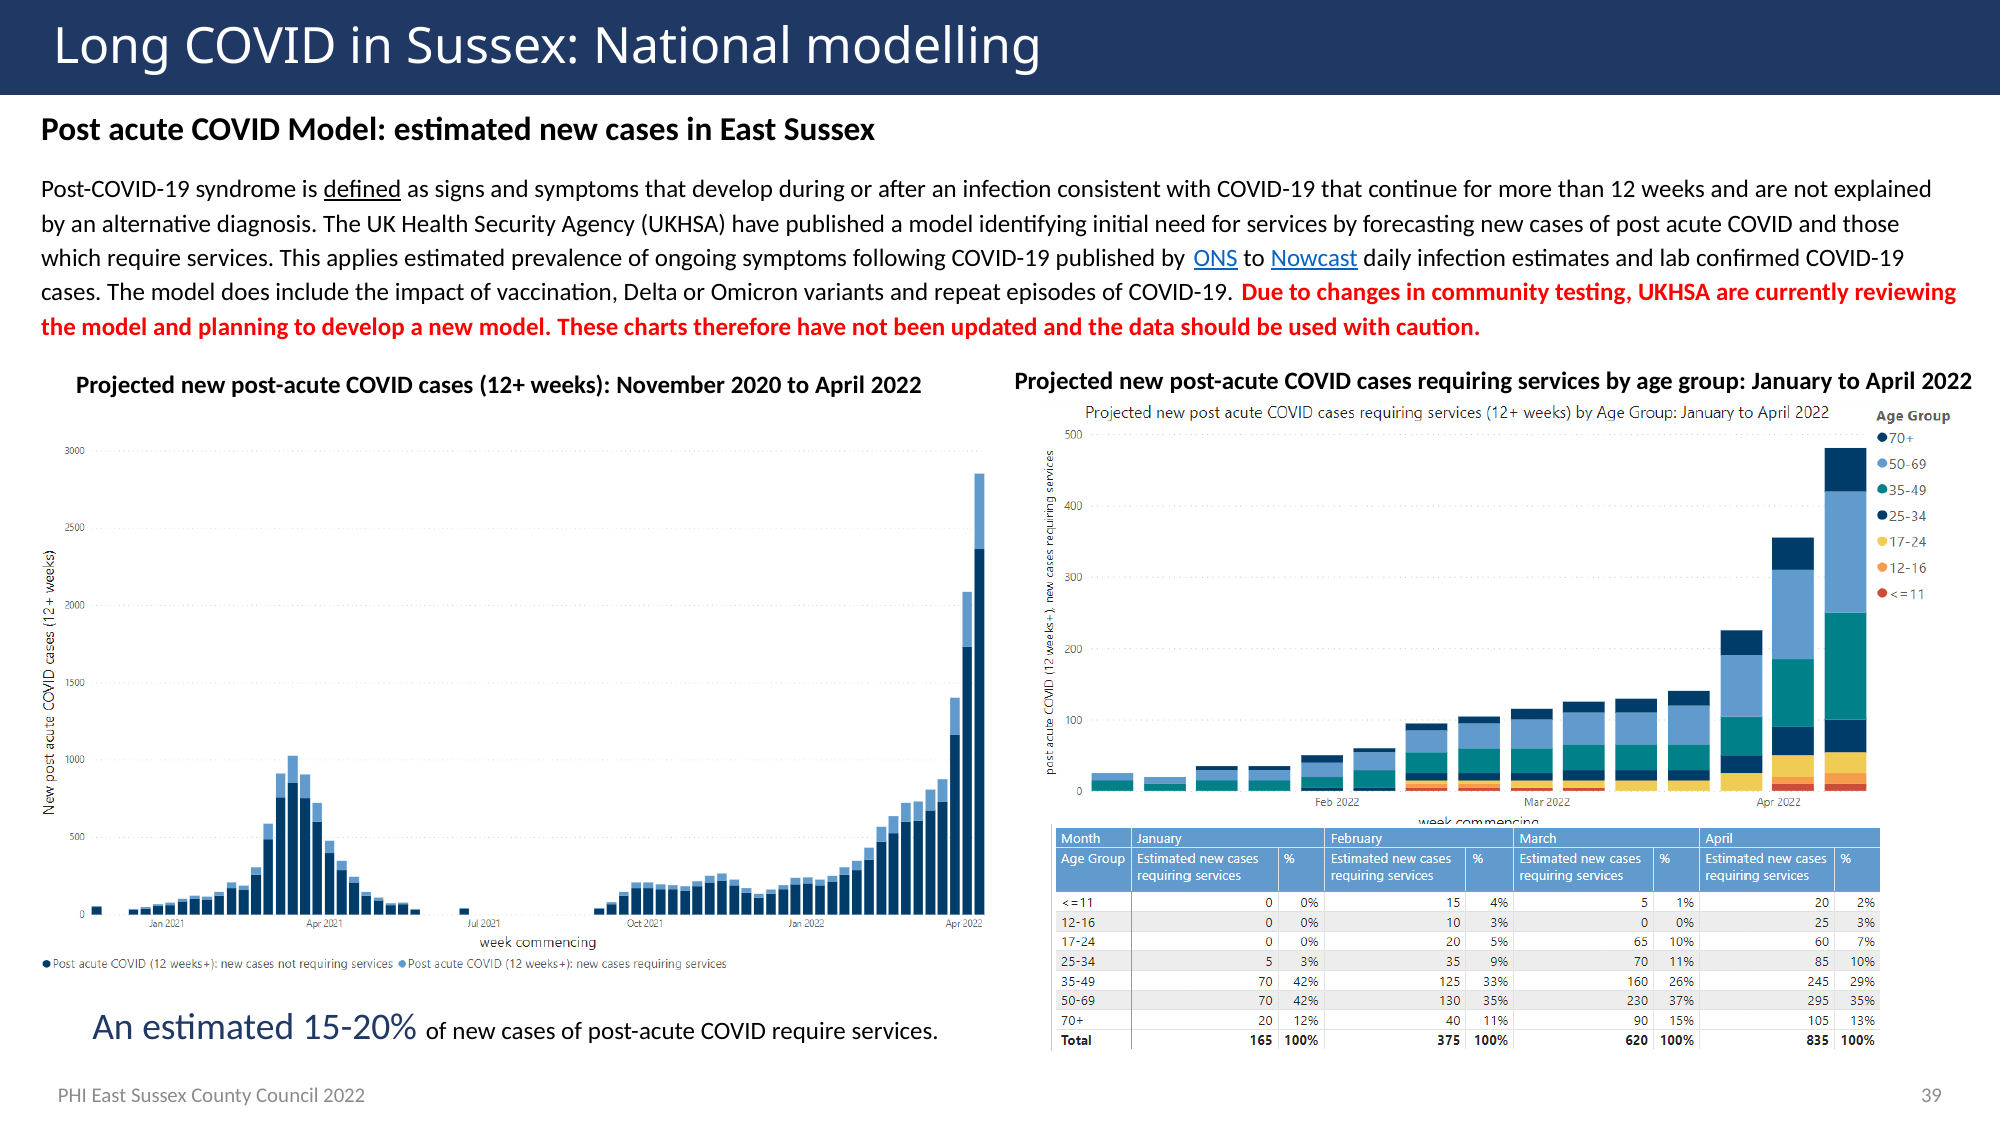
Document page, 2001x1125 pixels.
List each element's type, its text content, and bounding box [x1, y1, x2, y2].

picture [39, 439, 997, 974]
text_box Projected new post-acute COVID cases (12+ weeks): November 2020 to April 2022 [61, 361, 1036, 406]
title Long COVID in Sussex: National modelling [0, 0, 2000, 95]
text_box Projected new post-acute COVID cases requiring services by age group: January to April 2022 [999, 357, 2000, 403]
text_box Post acute COVID Model: estimated new cases in East Sussex Post-COVID-19 syndrome is defined as signs and symptoms that develop during or after an infection consistent with COVID-19 that continue for more than 12 weeks and are not explained by an alternative diagnosis. The UK Health Security Agency (UKHSA) have published a model identifying initial need for services by forecasting new cases of post acute COVID and those which require services. This applies estimated prevalence of ongoing symptoms following COVID-19 published by ONS to Nowcast daily infection estimates and lab confirmed COVID-19 cases. The model does include the impact of vaccination, Delta or Omicron variants and repeat episodes of COVID-19. Due to changes in community testing, UKHSA are currently reviewing the model and planning to develop a new model. These charts therefore have not been updated and the data should be used with caution. [26, 94, 1981, 403]
text_box An estimated 15-20% of new cases of post-acute COVID require services. [77, 994, 1023, 1055]
slide_number 39 [1827, 1064, 1943, 1125]
footer PHI East Sussex County Council 2022 [57, 1064, 675, 1125]
picture [1036, 403, 1956, 1051]
